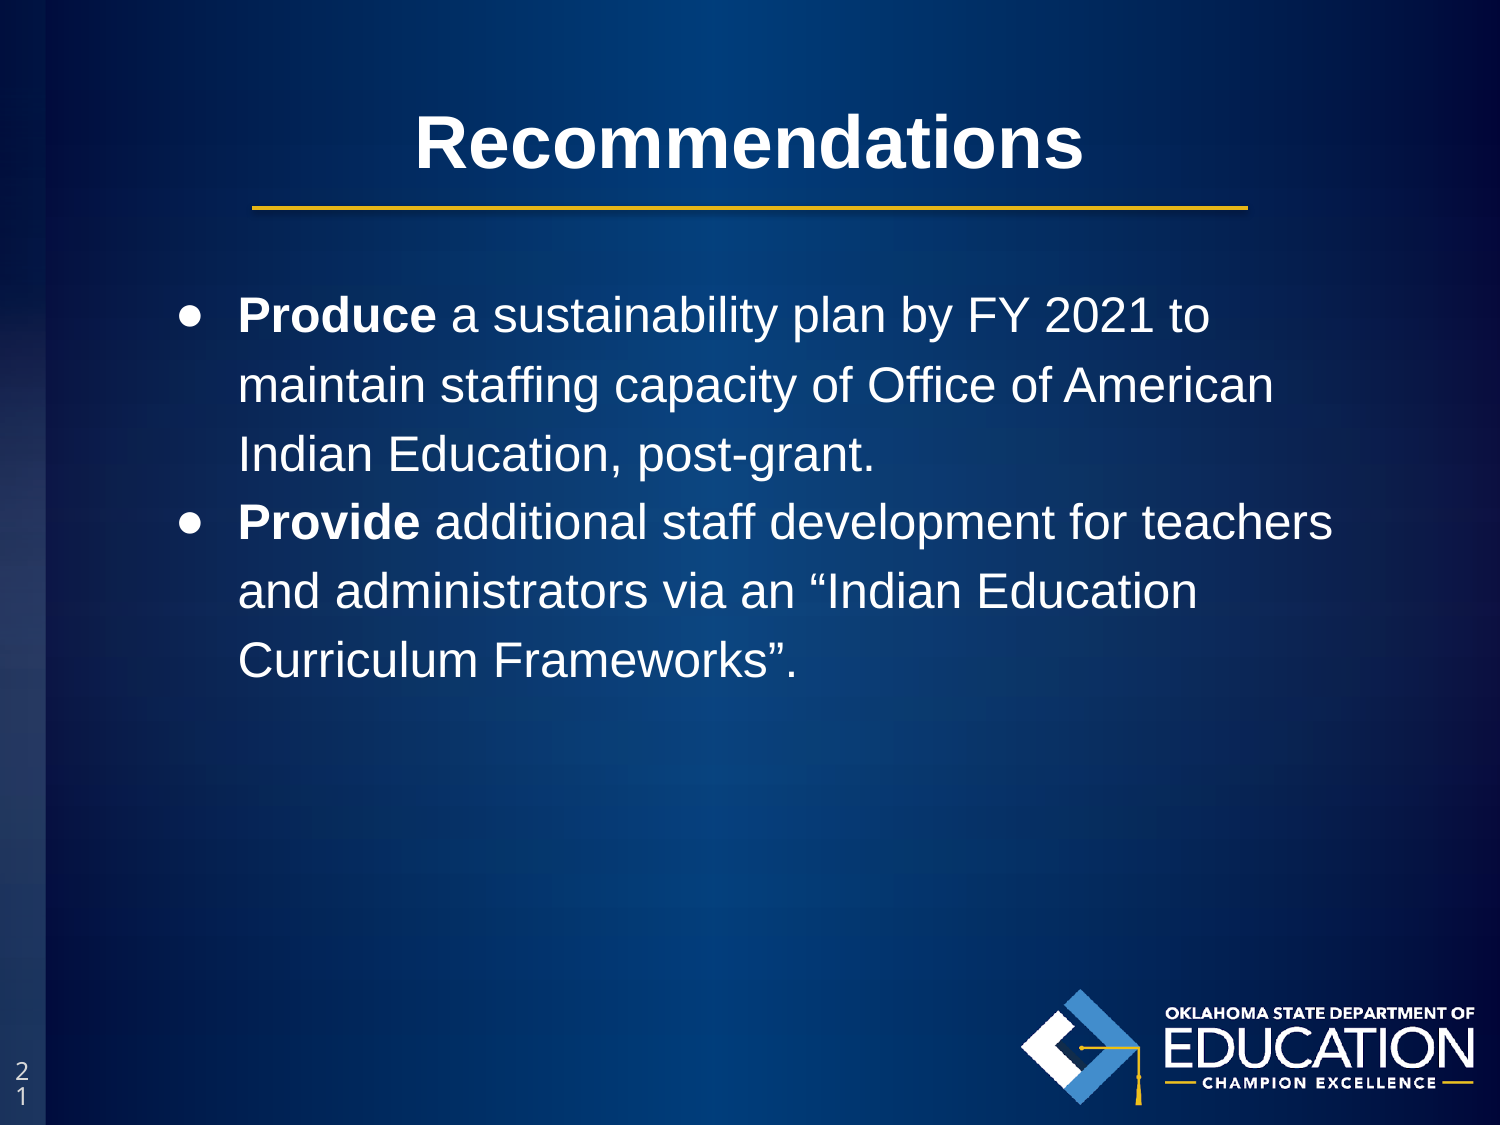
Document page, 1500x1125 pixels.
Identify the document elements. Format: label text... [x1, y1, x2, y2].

title Recommendations [75, 45, 1425, 233]
slide_number 21 [0, 1042, 45, 1103]
picture [0, 0, 1500, 1125]
text_box Produce a sustainability plan by FY 2021 to maintain staffing capacity of Office of American Indian Education, post-grant. Provide additional staff development for teachers and administrators via an “Indian Education Curriculum Frameworks”. [147, 259, 1353, 1014]
